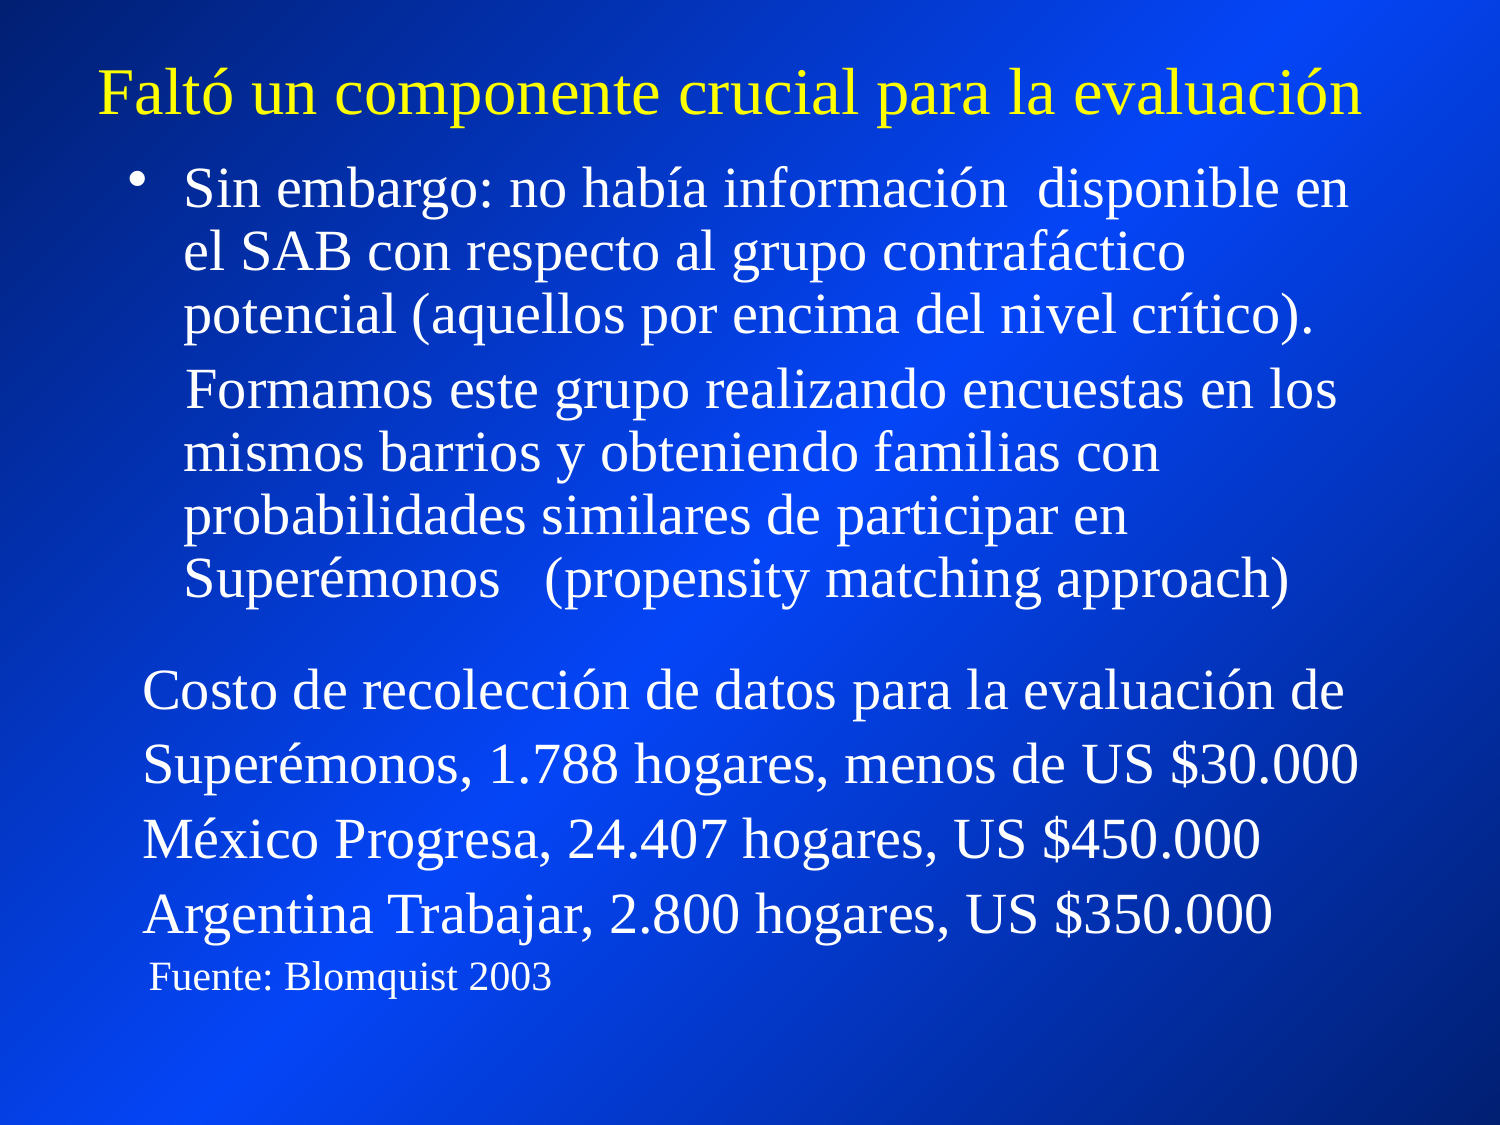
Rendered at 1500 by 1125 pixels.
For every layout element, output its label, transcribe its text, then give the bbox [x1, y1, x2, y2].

list Sin embargo: no había información disponible en el SAB con respecto al grupo contrafáctico potencial (aquellos por encima del nivel crítico). Formamos este grupo realizando encuestas en los mismos barrios y obteniendo familias con probabilidades similares de participar en Superémonos (propensity matching approach) Costo de recolección de datos para la evaluación de Superémonos, 1.788 hogares, menos de US $30.000 México Progresa, 24.407 hogares, US $450.000 Argentina Trabajar, 2.800 hogares, US $350.000 Fuente: Blomquist 2003 [112, 149, 1388, 1088]
title Faltó un componente crucial para la evaluación [0, 37, 1463, 138]
